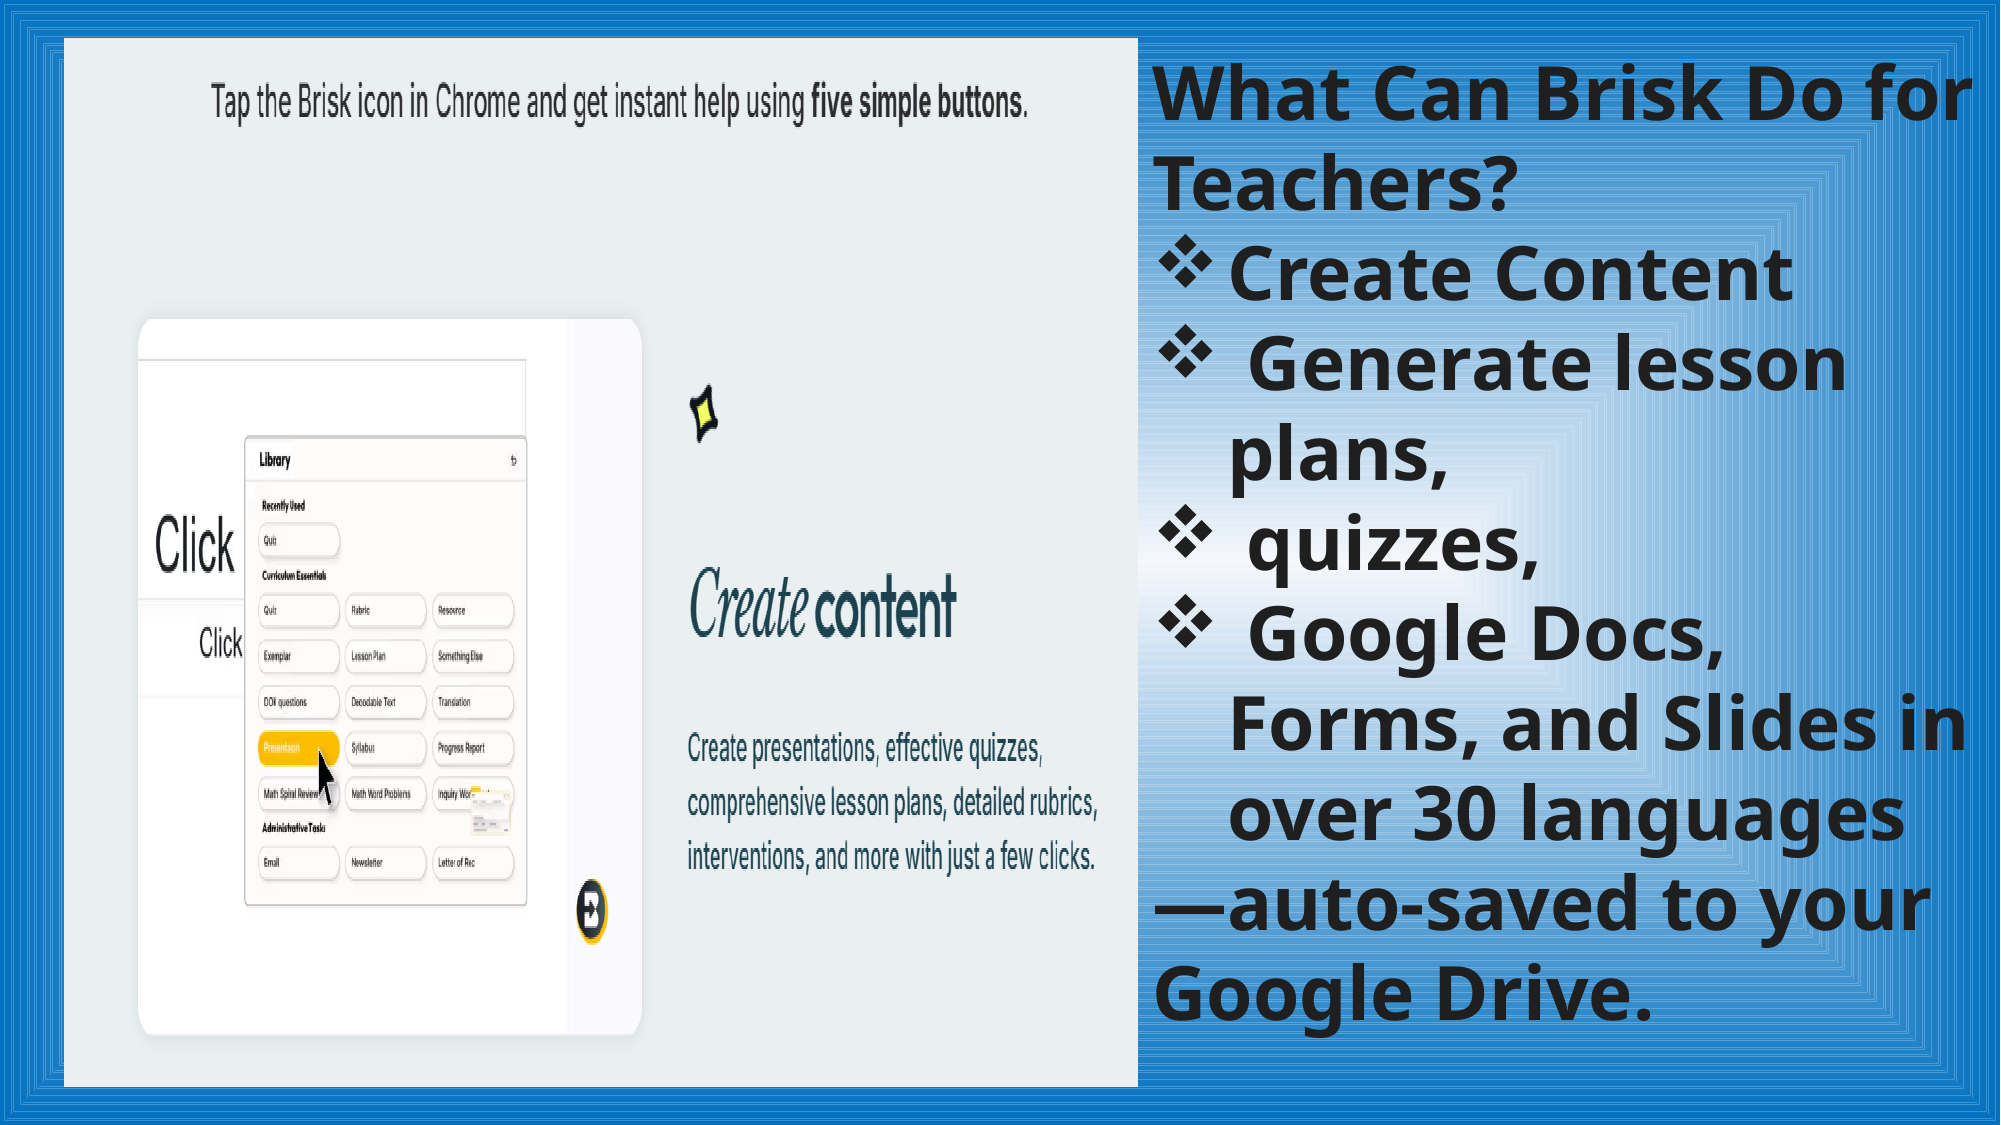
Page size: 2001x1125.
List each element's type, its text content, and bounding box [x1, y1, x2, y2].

text_box What Can Brisk Do for Teachers? Create Content Generate lesson plans, quizzes, Google Docs, Forms, and Slides in over 30 languages —auto-saved to your Google Drive. [1138, 38, 1994, 1043]
picture [64, 37, 1138, 1087]
